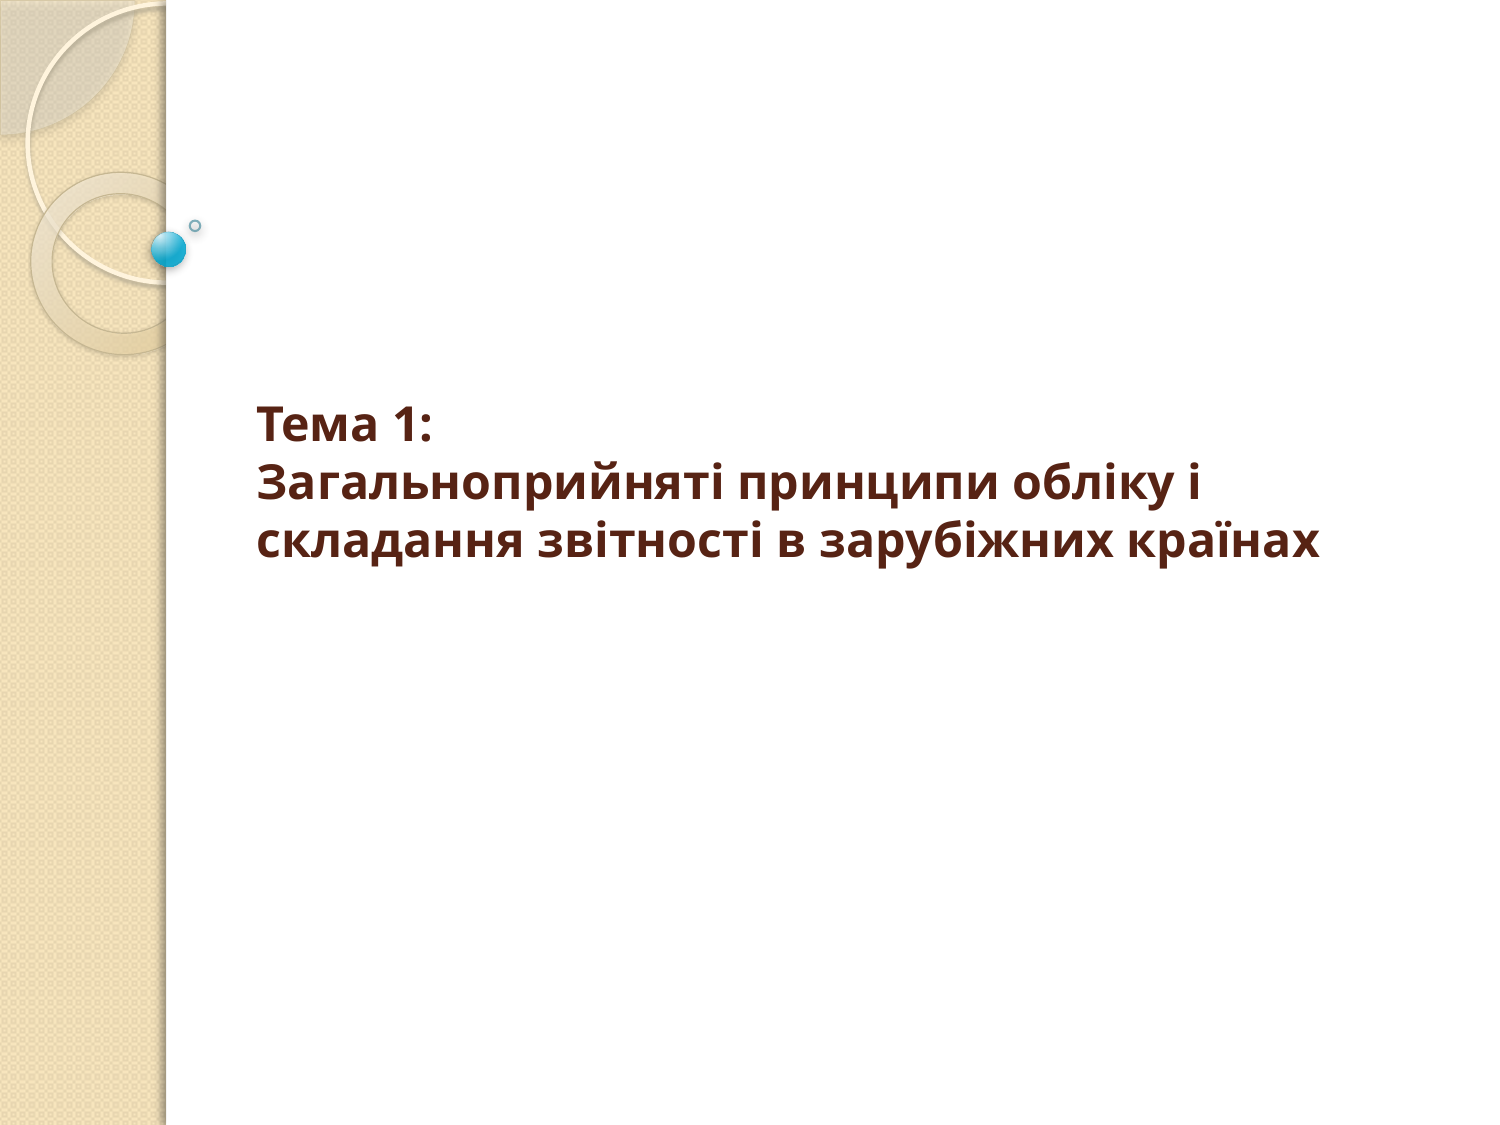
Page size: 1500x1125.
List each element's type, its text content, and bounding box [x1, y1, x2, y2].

title Тема 1: Загальноприйняті принципи обліку і складання звітності в зарубіжних країнах [242, 385, 1458, 575]
